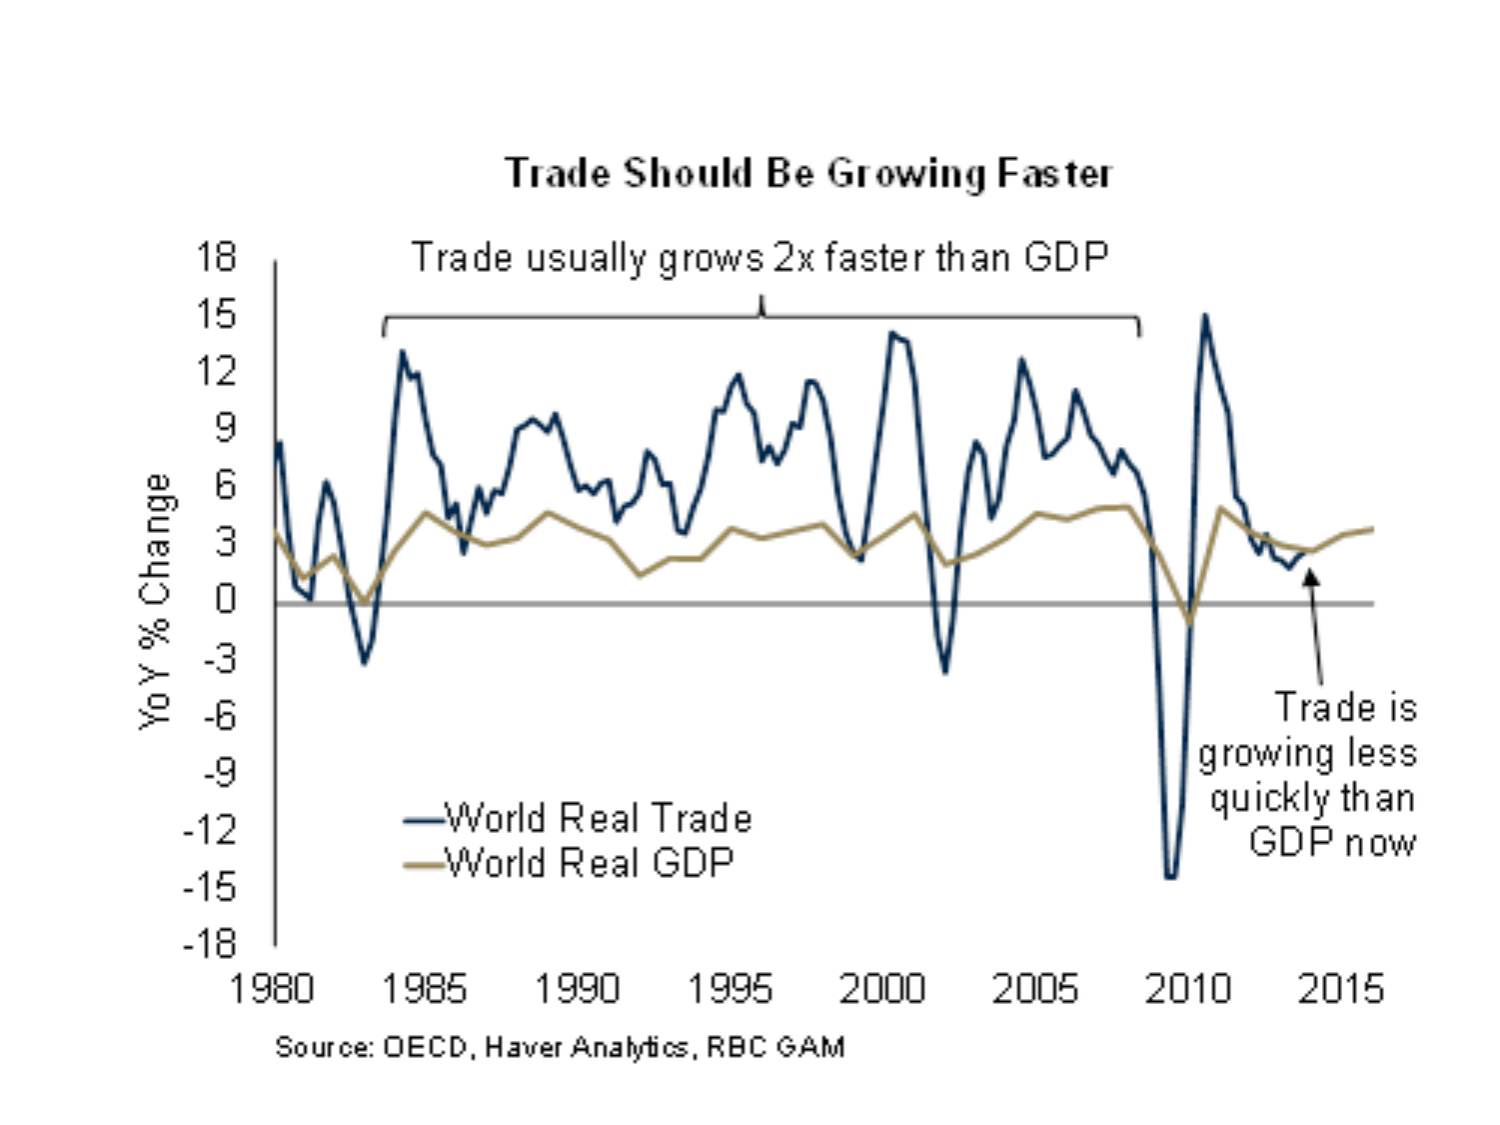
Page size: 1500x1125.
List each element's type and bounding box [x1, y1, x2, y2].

picture [29, 125, 1486, 1115]
